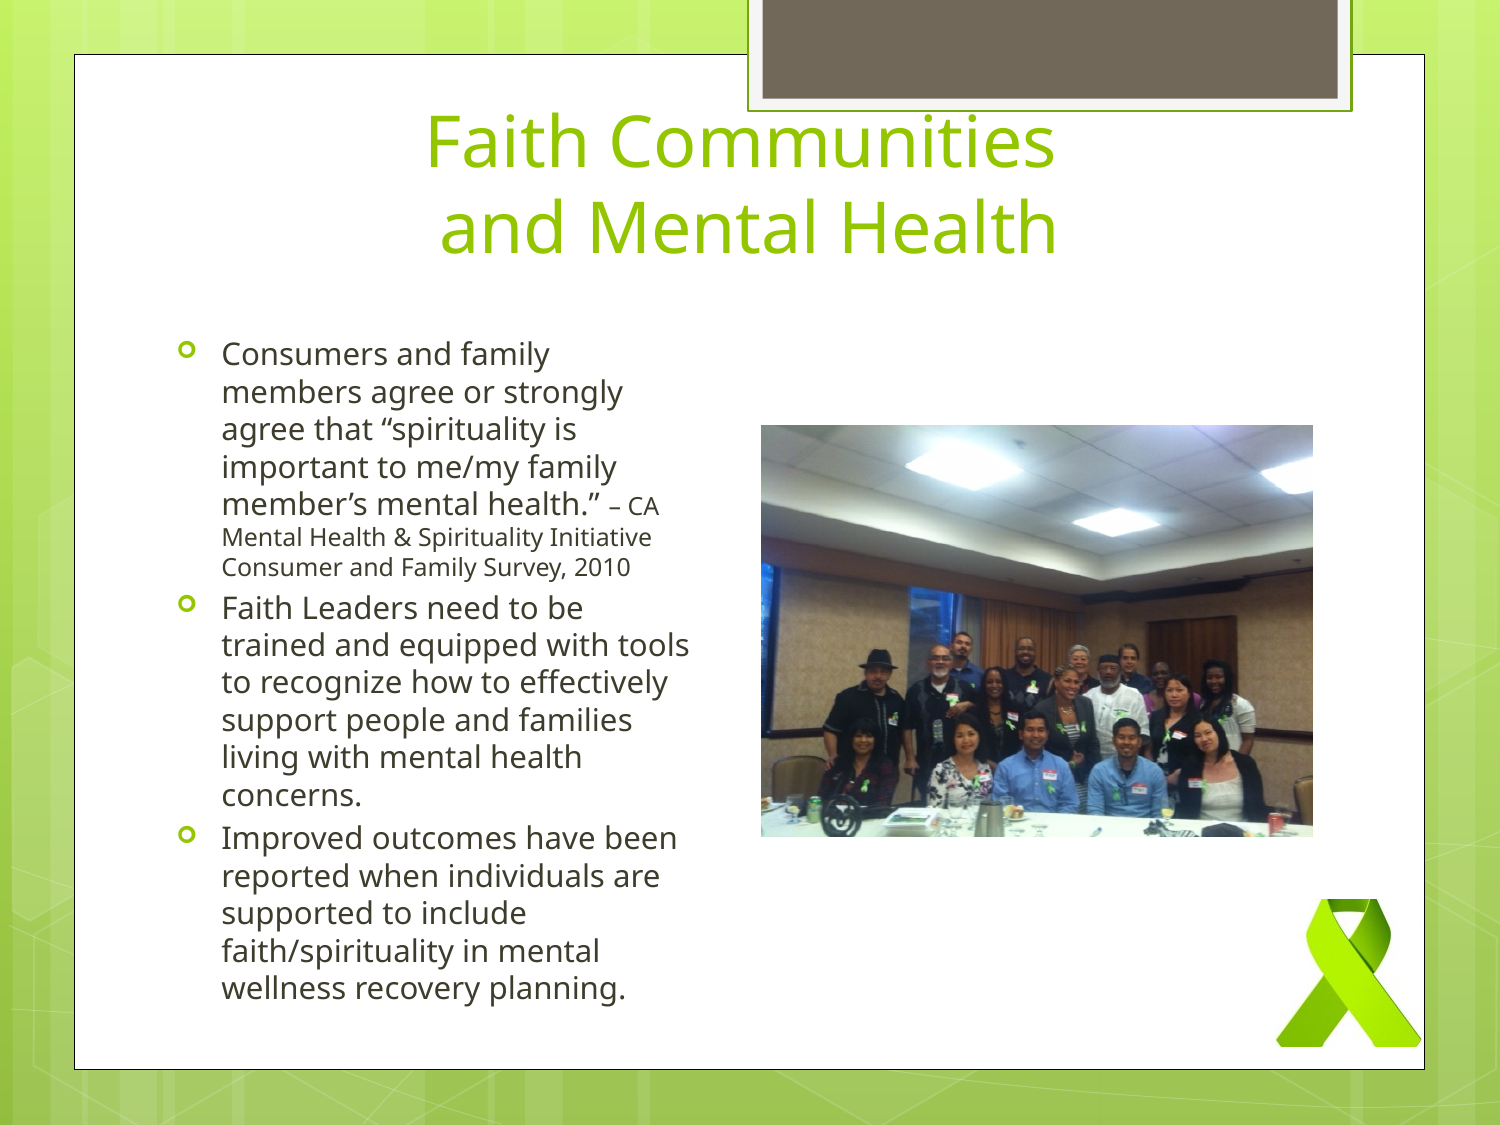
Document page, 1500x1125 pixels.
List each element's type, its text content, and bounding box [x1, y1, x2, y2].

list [761, 425, 1313, 837]
list Consumers and family members agree or strongly agree that “spirituality is important to me/my family member’s mental health.” – CA Mental Health & Spirituality Initiative Consumer and Family Survey, 2010 Faith Leaders need to be trained and equipped with tools to recognize how to effectively support people and families living with mental health concerns. Improved outcomes have been reported when individuals are supported to include faith/spirituality in mental wellness recovery planning. [150, 326, 711, 1047]
title Faith Communities and Mental Health [173, 87, 1327, 275]
picture [1274, 899, 1423, 1048]
